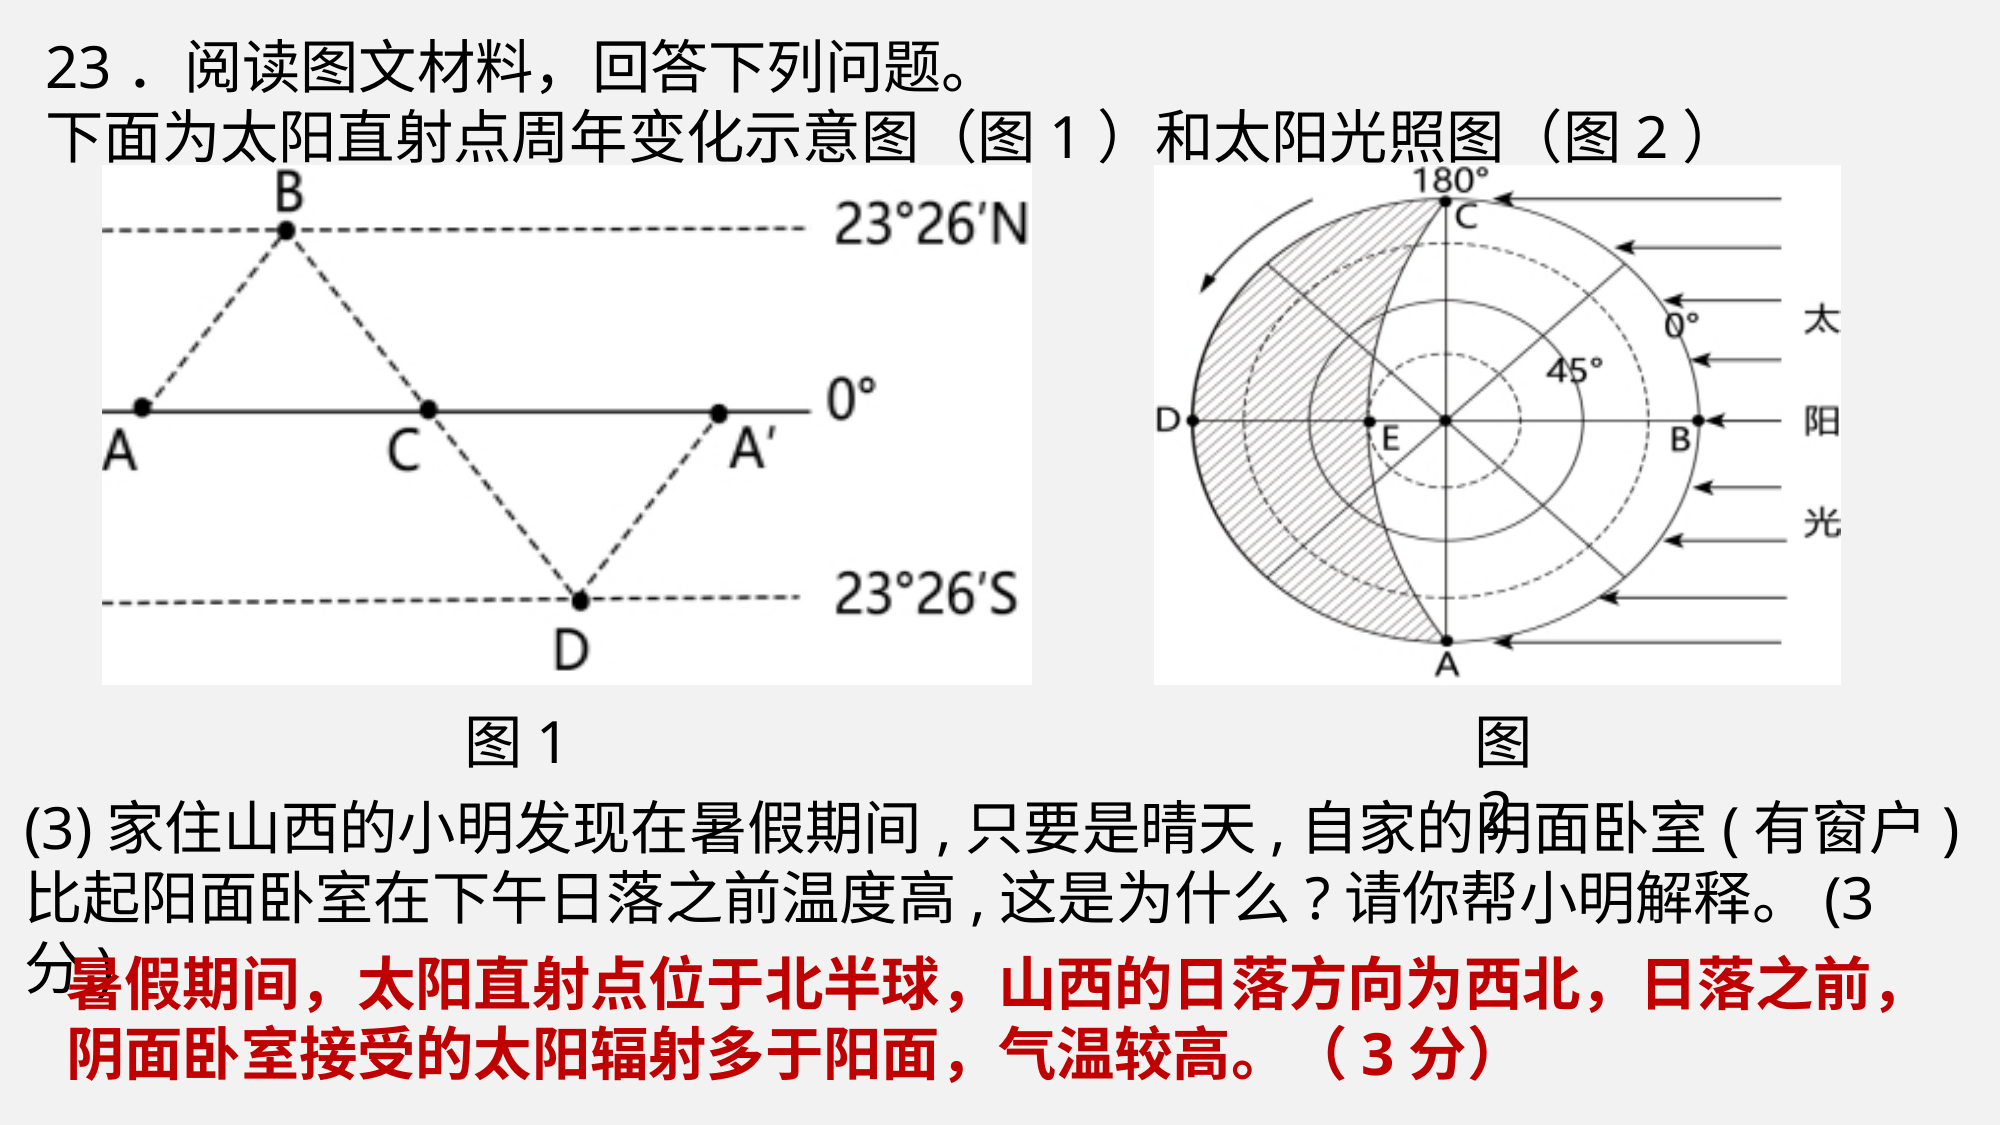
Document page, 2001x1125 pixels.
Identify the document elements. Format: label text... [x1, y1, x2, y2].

text_box 暑假期间，太阳直射点位于北半球，山西的日落方向为西北，日落之前，阴面卧室接受的太阳辐射多于阳面，气温较高。（3分） [51, 940, 1949, 1095]
text_box (3)家住山西的小明发现在暑假期间,只要是晴天,自家的阴面卧室(有窗户)比起阳面卧室在下午日落之前温度高,这是为什么?请你帮小明解释。(3分) [9, 783, 1991, 1009]
picture [102, 165, 1032, 685]
text_box 图1 [406, 698, 604, 853]
picture [1153, 165, 1841, 685]
text_box 23．阅读图文材料，回答下列问题。 下面为太阳直射点周年变化示意图（图1）和太阳光照图（图2） [30, 22, 1919, 177]
text_box 图2 [1421, 698, 1574, 853]
